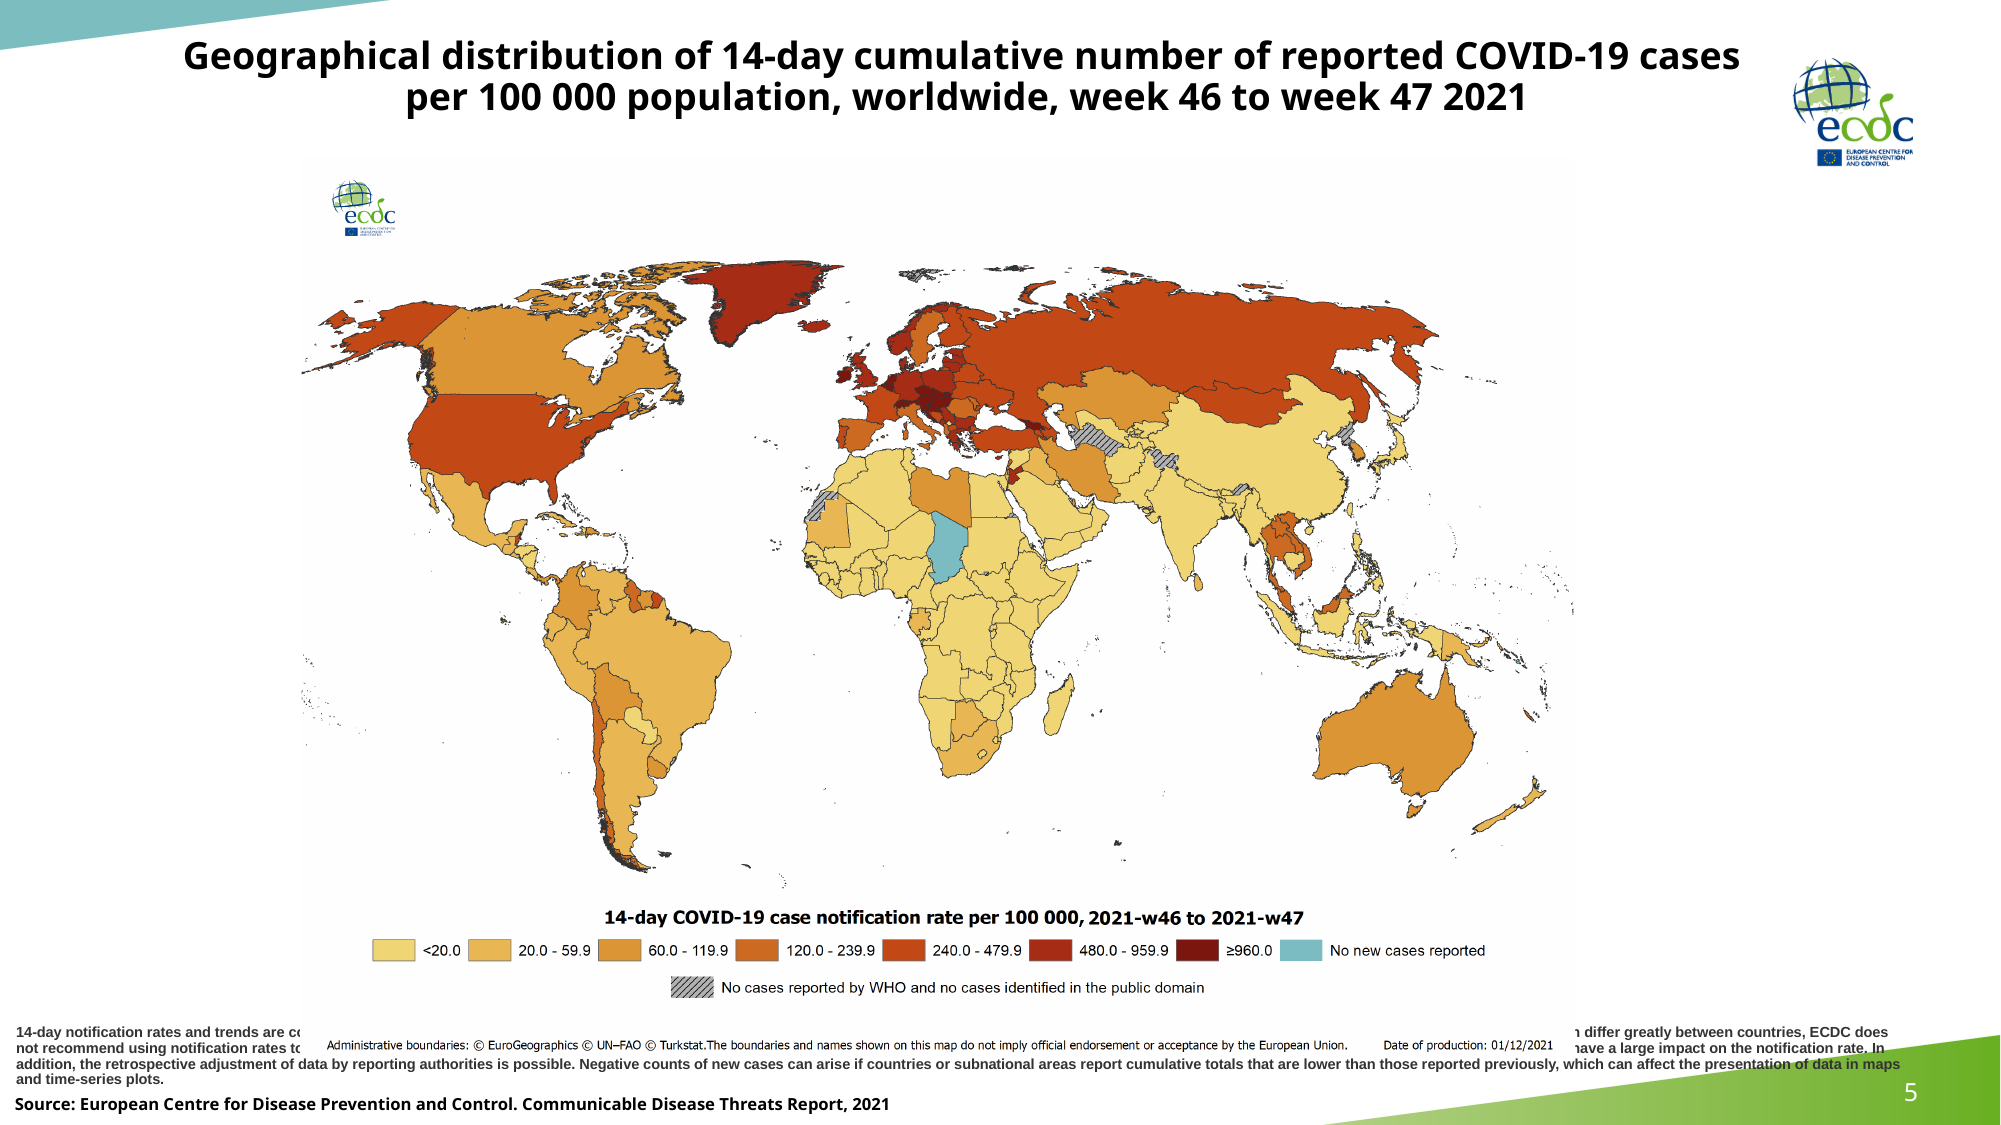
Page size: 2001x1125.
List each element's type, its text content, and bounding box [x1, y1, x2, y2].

title Geographical distribution of 14-day cumulative number of reported COVID-19 cases per 100 000 population, worldwide, week 46 to week 47 2021 [118, 0, 1817, 157]
text_box 14-day notification rates and trends are collected using epidemic intelligence from various sources and are affected by the testing strategy, laboratory capacity and effectiveness of surveillance systems. As all of these factors can differ greatly between countries, ECDC does not recommend using notification rates to directly compare countries. Particular caution is needed when interpreting reported rates from areas with small populations, where small changes in the numbers of reported cases can have a large impact on the notification rate. In addition, the retrospective adjustment of data by reporting authorities is possible. Negative counts of new cases can arise if countries or subnational areas report cumulative totals that are lower than those reported previously, which can affect the presentation of data in maps and time-series plots. [1, 1017, 1923, 1096]
picture [0, 0, 2001, 1125]
slide_number 5 [1483, 1062, 1934, 1123]
